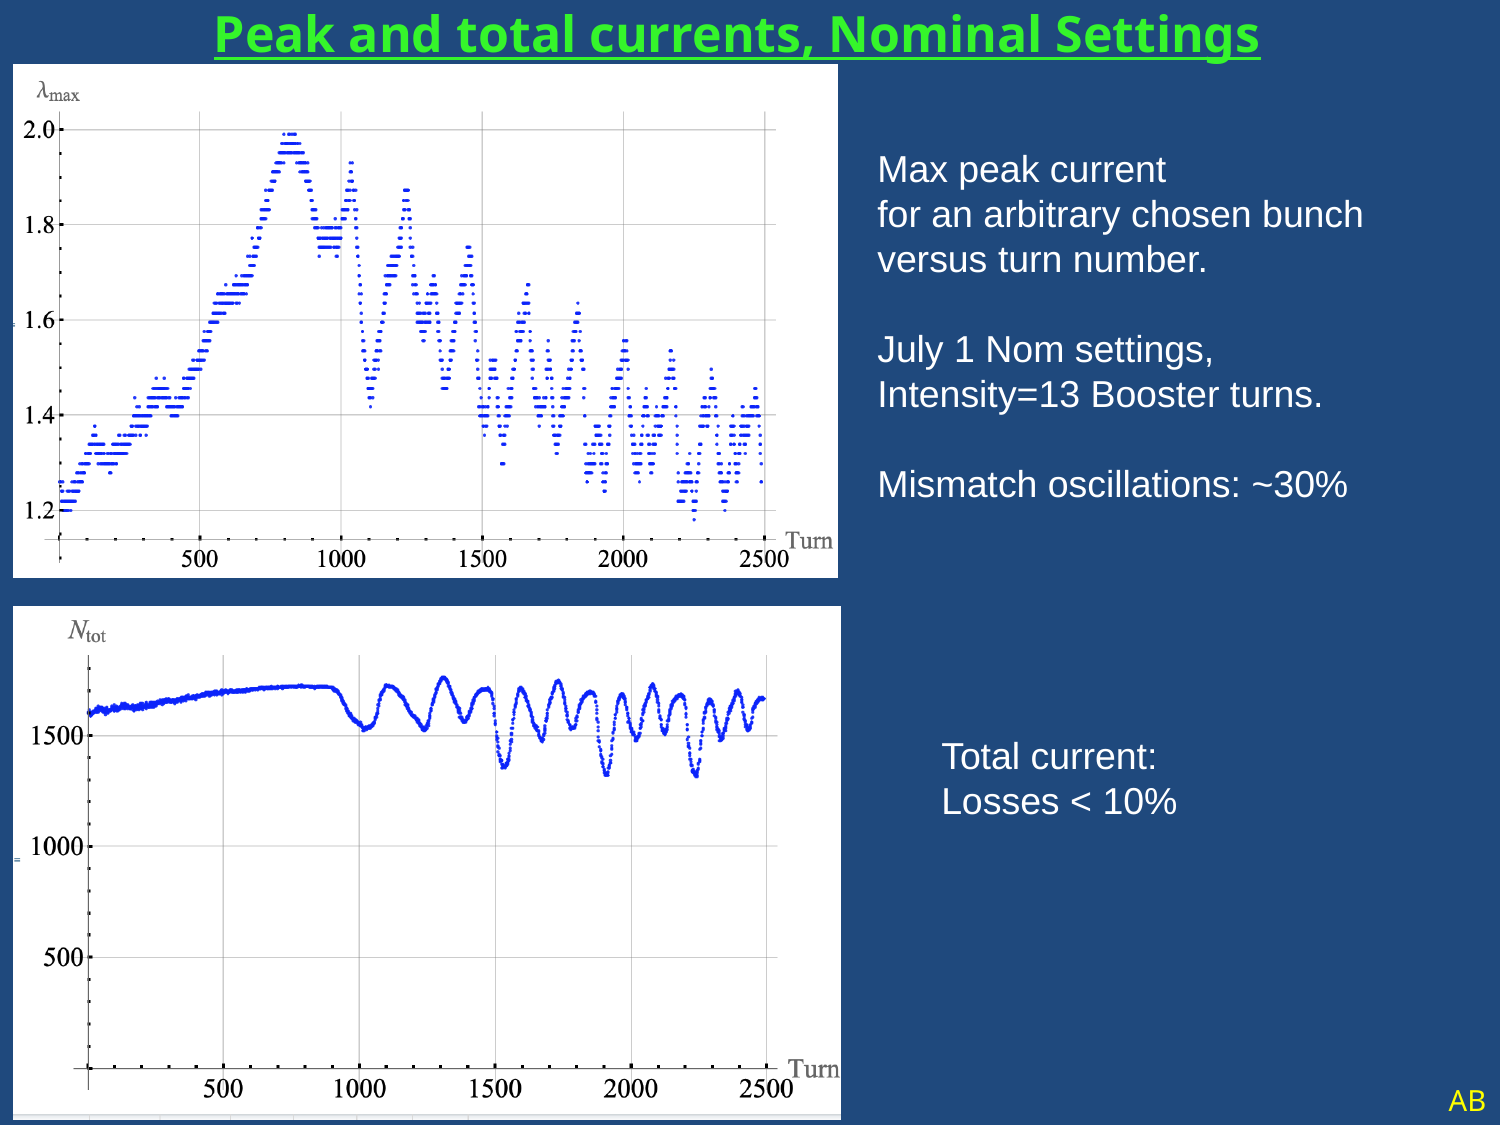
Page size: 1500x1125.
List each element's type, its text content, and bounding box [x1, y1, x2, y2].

picture [13, 606, 842, 1120]
title Peak and total currents, Nominal Settings [62, 1, 1413, 65]
text_box Total current: Losses < 10% [926, 724, 1193, 830]
text_box AB [1433, 1074, 1500, 1125]
text_box Max peak current for an arbitrary chosen bunch versus turn number. July 1 Nom settings, Intensity=13 Booster turns. Mismatch oscillations: ~30% [862, 137, 1487, 513]
picture [13, 64, 838, 579]
